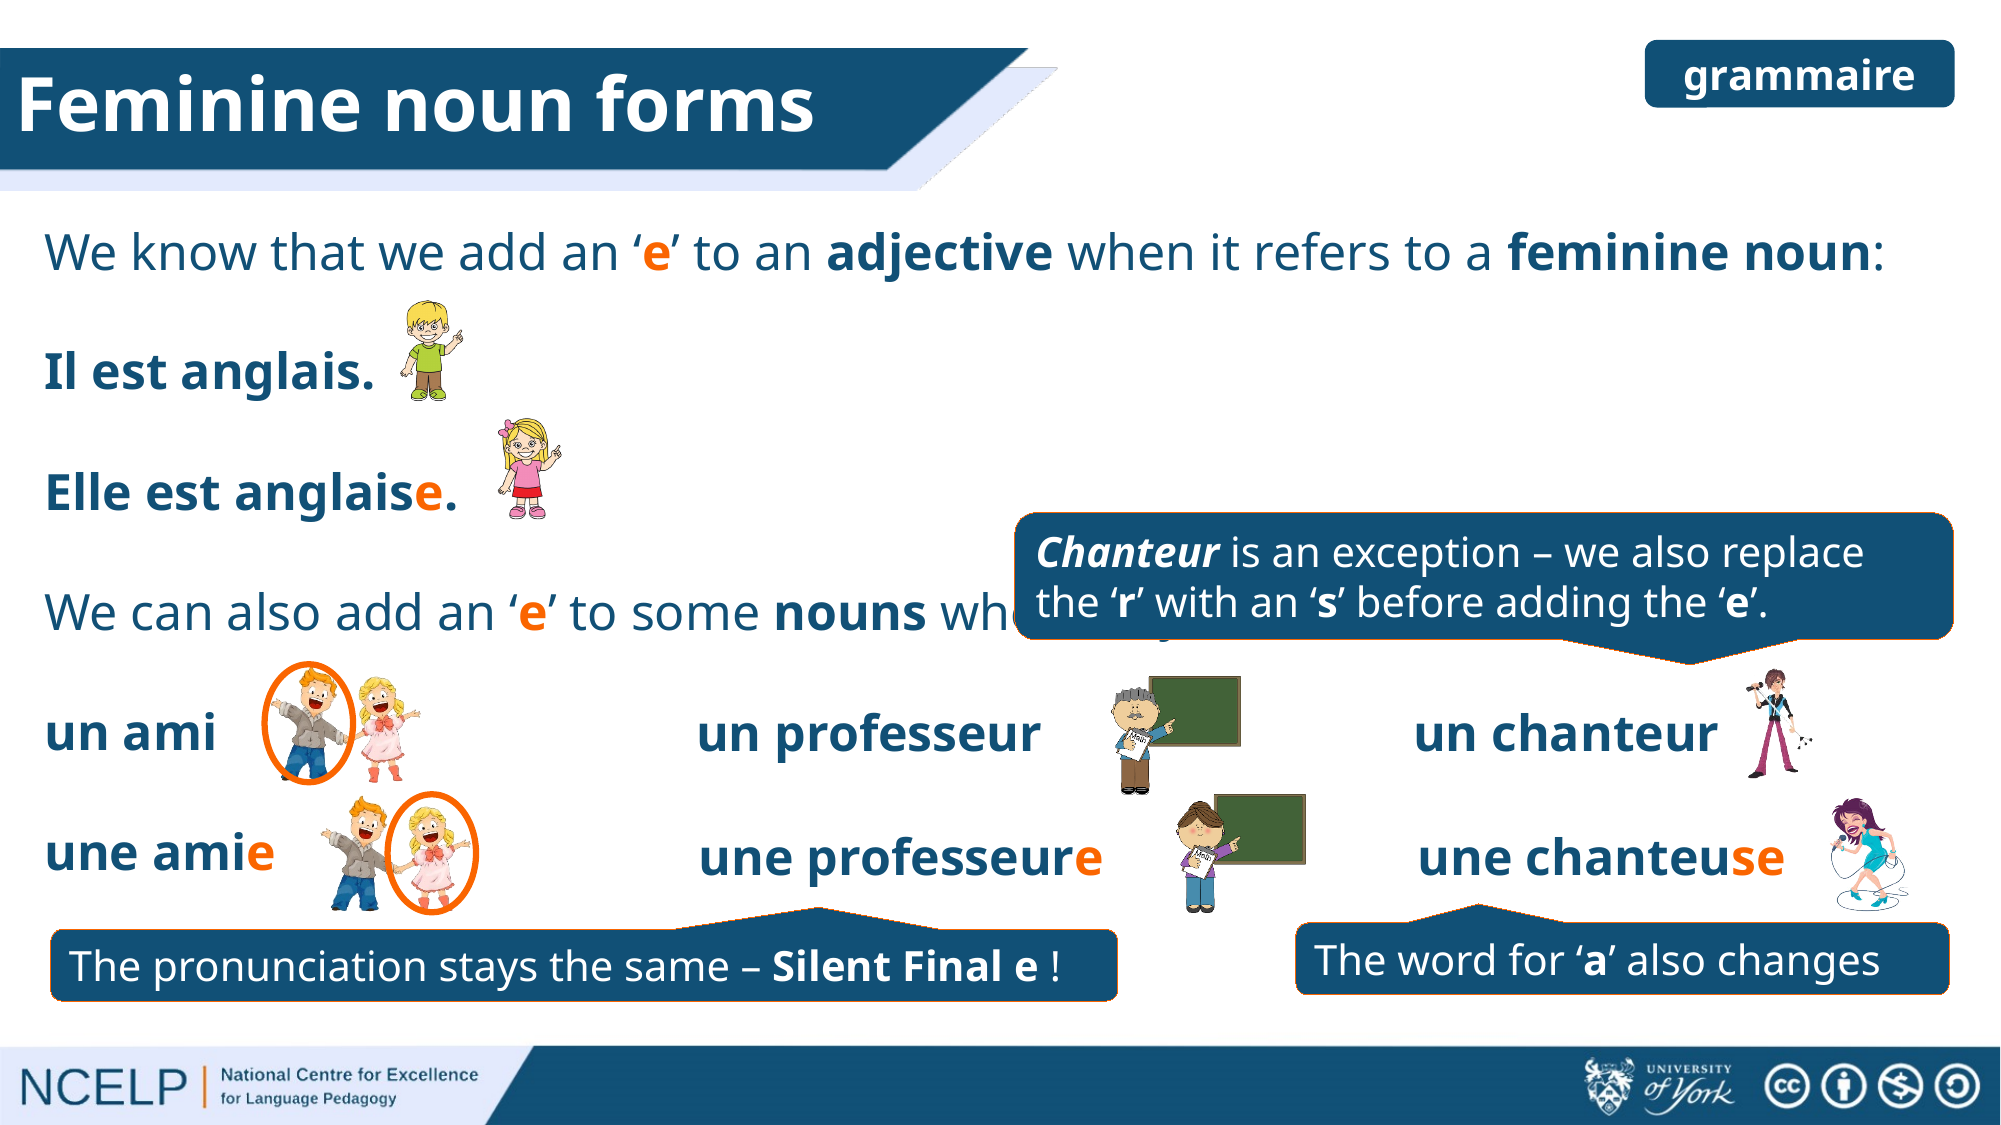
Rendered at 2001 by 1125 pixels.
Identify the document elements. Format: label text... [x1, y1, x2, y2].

text_box un chanteur [1398, 693, 1735, 769]
text_box The word for ‘a’ also changes [1295, 903, 1950, 995]
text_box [320, 794, 477, 913]
text_box une professeure [684, 818, 1119, 894]
text_box We know that we add an ‘e’ to an adjective when it refers to a feminine noun: Il est anglais. Elle est anglaise. We can also add an ‘e’ to some nouns when they refer to a female person: un ami une amie [29, 212, 2000, 888]
text_box une chanteuse [1403, 818, 1801, 894]
text_box grammaire [1644, 39, 1955, 108]
text_box un professeur [681, 693, 1058, 769]
text_box Chanteur is an exception – we also replace the ‘r’ with an ‘s’ before adding the ‘e’. [1014, 512, 1954, 665]
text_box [264, 664, 421, 783]
picture [0, 0, 2001, 1125]
text_box The pronunciation stays the same – Silent Final e ! [50, 907, 1118, 1002]
